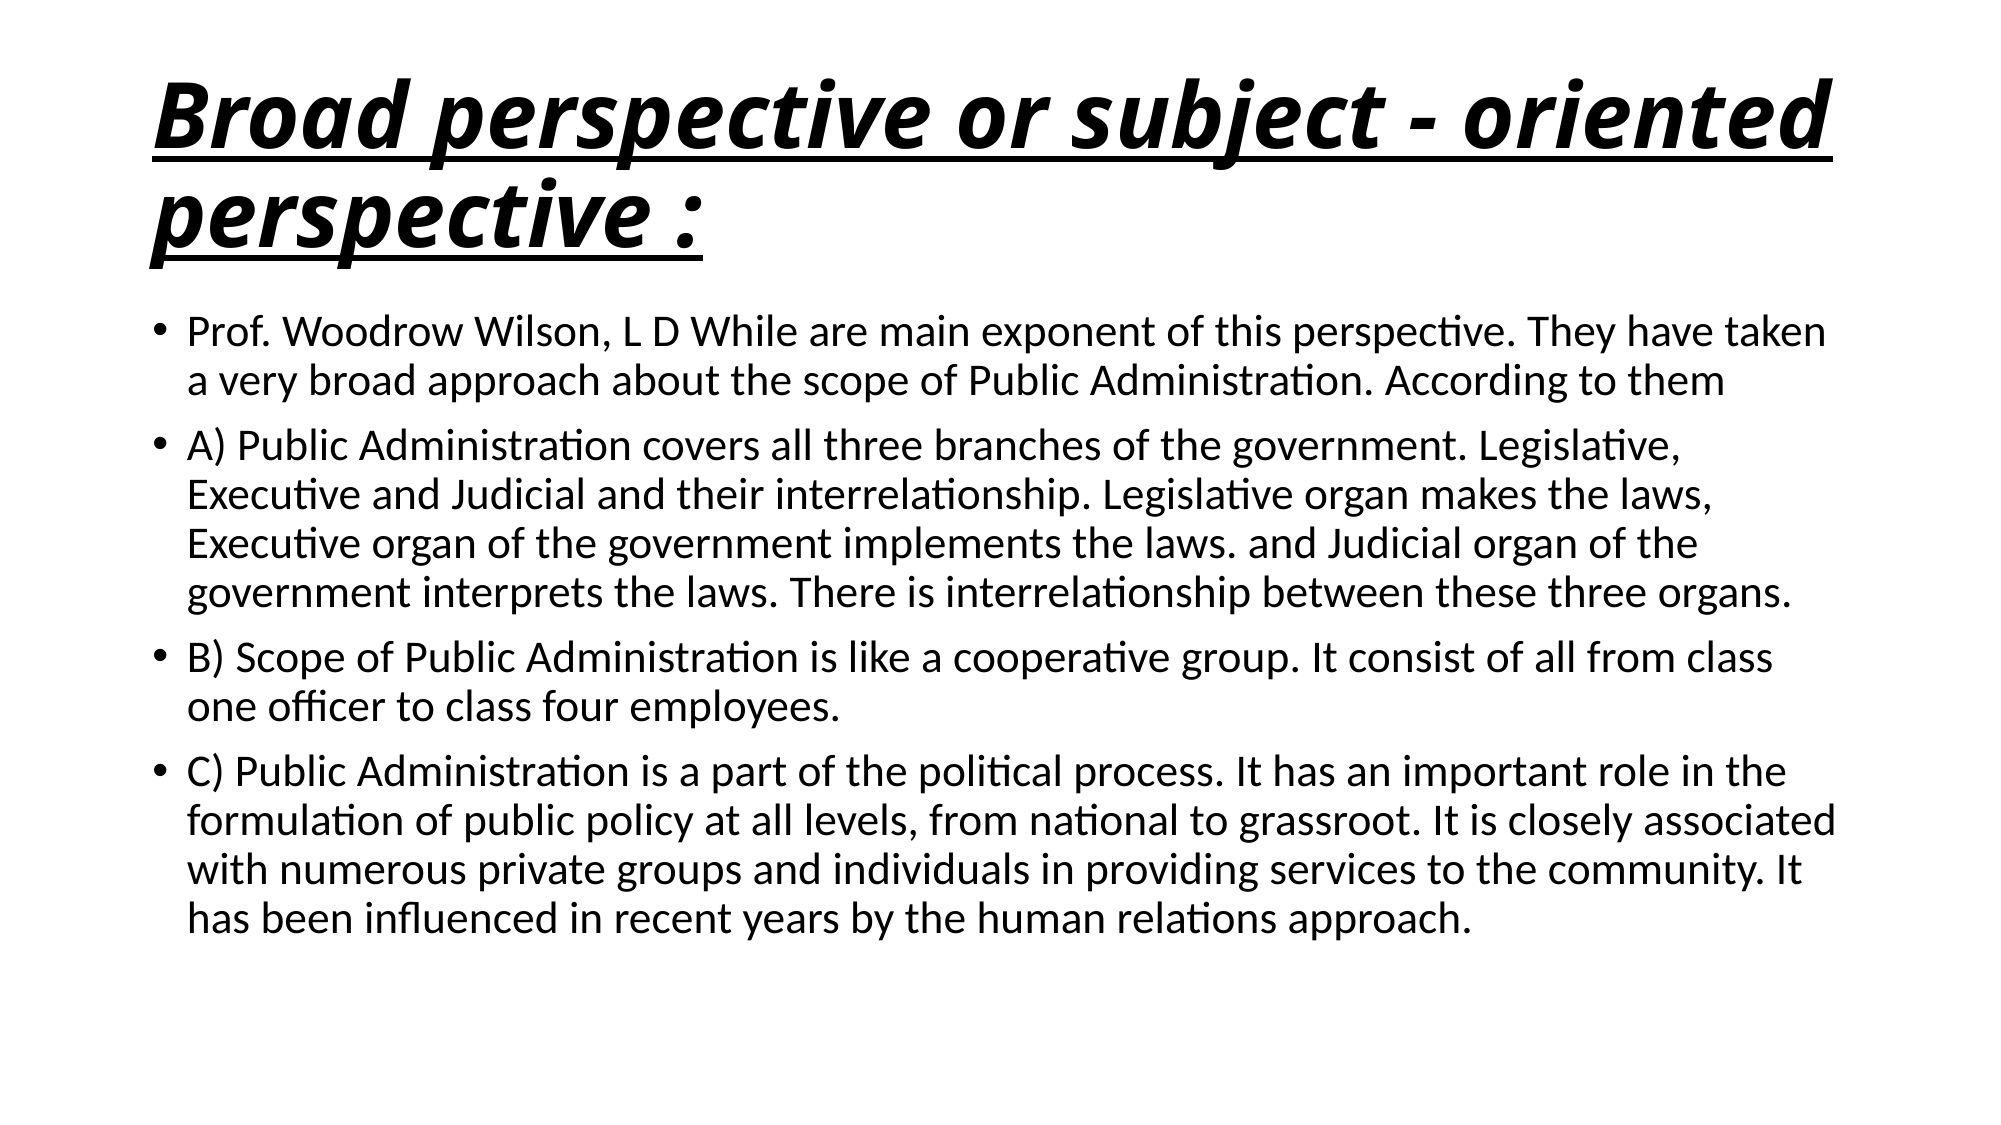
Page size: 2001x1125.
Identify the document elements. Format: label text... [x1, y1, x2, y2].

list Prof. Woodrow Wilson, L D While are main exponent of this perspective. They have taken a very broad approach about the scope of Public Administration. According to them A) Public Administration covers all three branches of the government. Legislative, Executive and Judicial and their interrelationship. Legislative organ makes the laws, Executive organ of the government implements the laws. and Judicial organ of the government interprets the laws. There is interrelationship between these three organs. B) Scope of Public Administration is like a cooperative group. It consist of all from class one officer to class four employees. C) Public Administration is a part of the political process. It has an important role in the formulation of public policy at all levels, from national to grassroot. It is closely associated with numerous private groups and individuals in providing services to the community. It has been influenced in recent years by the human relations approach. [137, 299, 1863, 1014]
title Broad perspective or subject - oriented perspective : [137, 59, 1863, 278]
